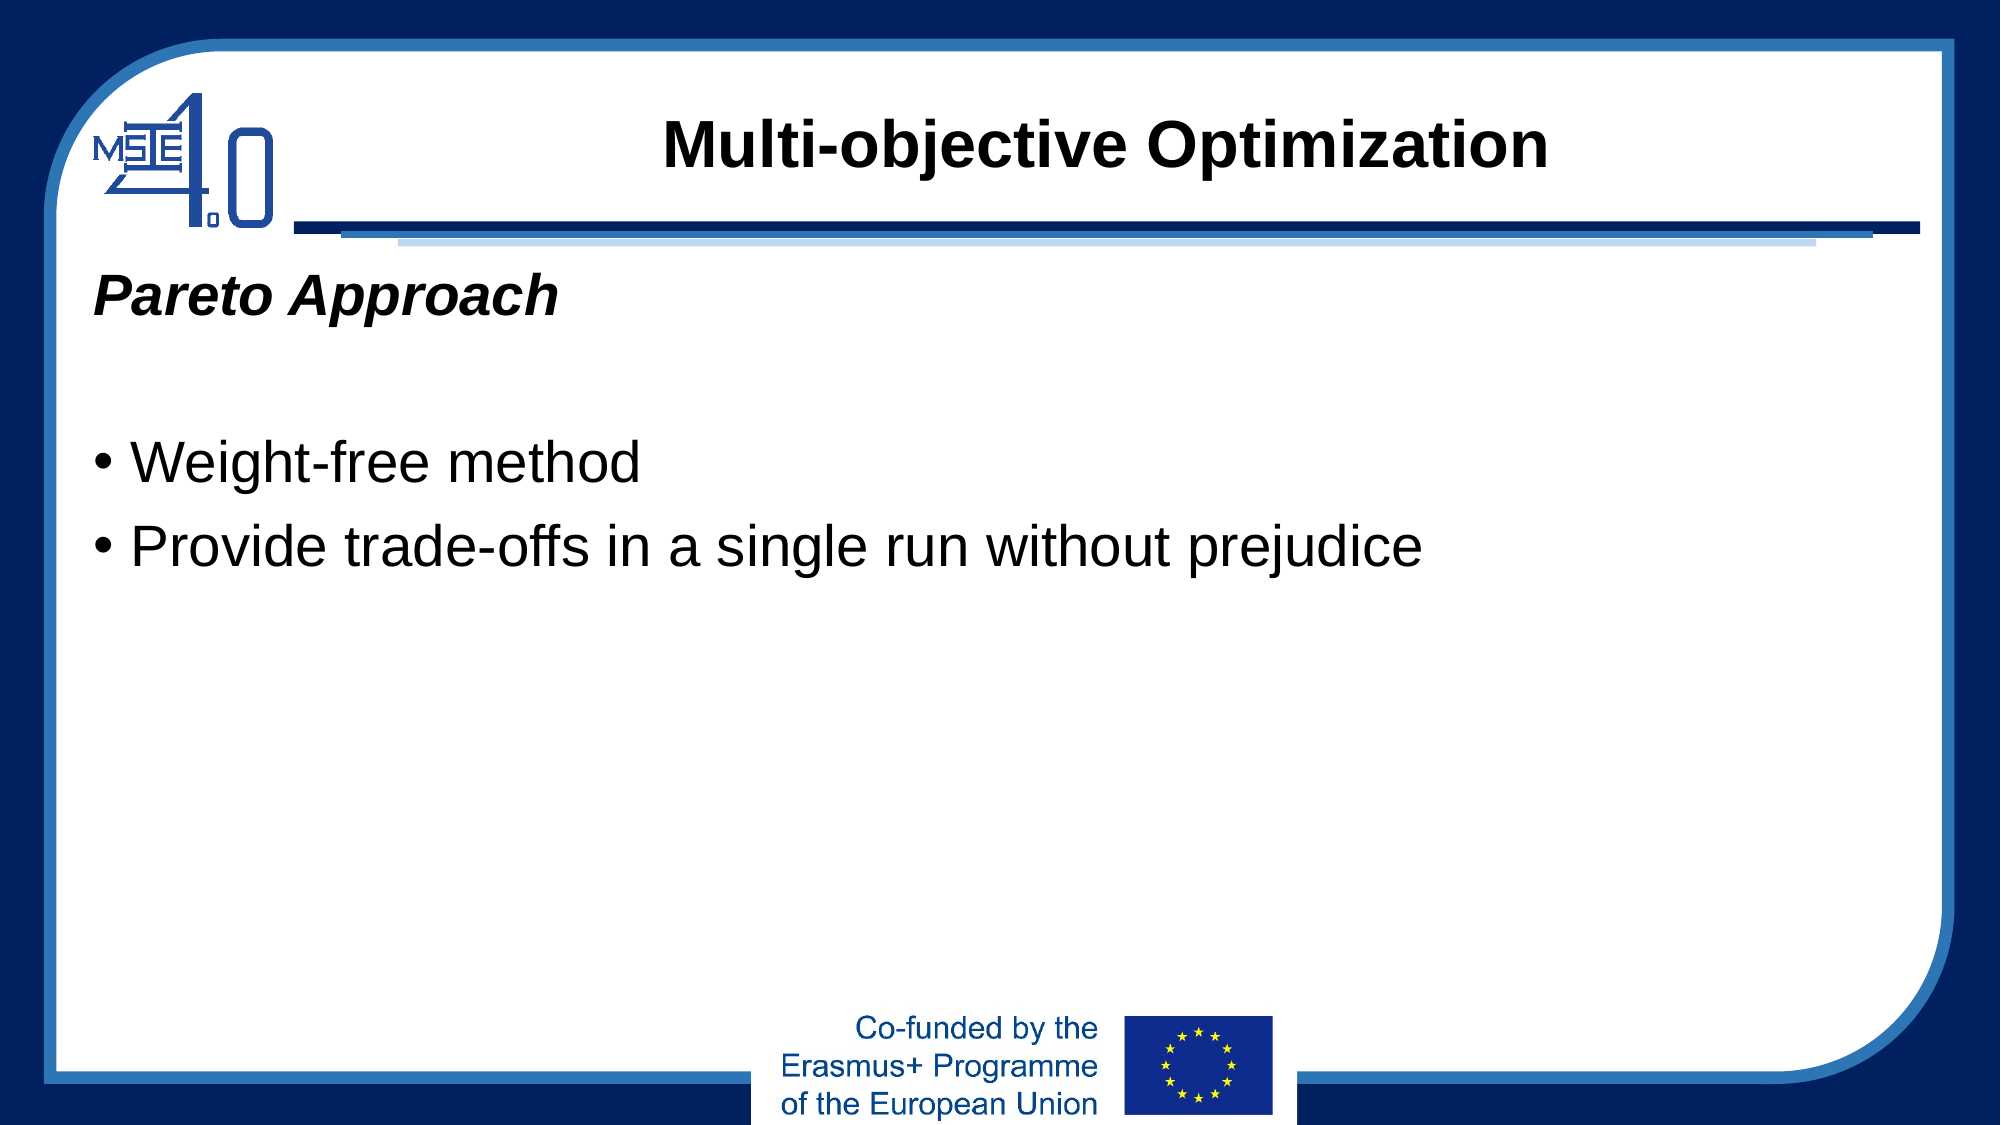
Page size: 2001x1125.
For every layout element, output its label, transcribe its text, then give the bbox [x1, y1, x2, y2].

title Multi-objective Optimization [294, 73, 1921, 220]
list Pareto Approach Weight-free method Provide trade-offs in a single run without prejudice [78, 257, 1921, 984]
picture [751, 1003, 1298, 1125]
